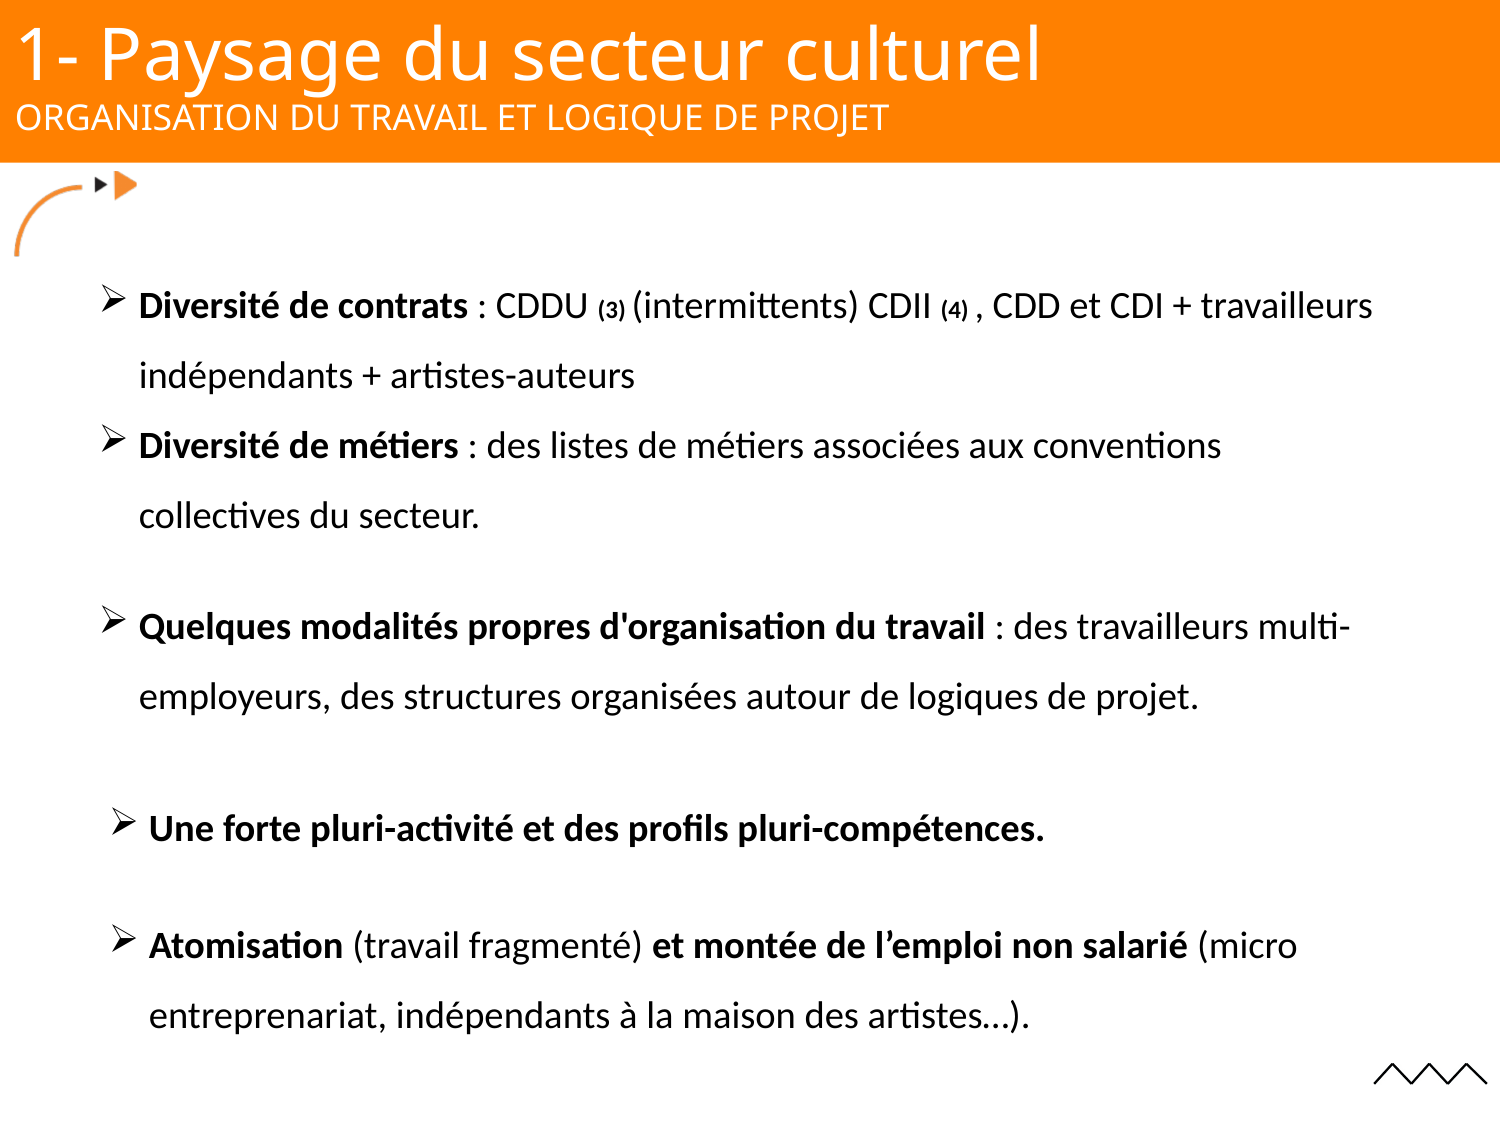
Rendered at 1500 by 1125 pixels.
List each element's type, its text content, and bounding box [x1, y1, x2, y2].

text_box Diversité de contrats : CDDU (3) (intermittents) CDII (4) , CDD et CDI + travailleurs indépendants + artistes-auteurs [64, 241, 1398, 335]
text_box Quelques modalités propres d'organisation du travail : des travailleurs multi-employeurs, des structures organisées autour de logiques de projet. [64, 516, 1398, 753]
text_box Diversité de métiers : des listes de métiers associées aux conventions collectives du secteur. [64, 335, 1398, 508]
picture [26, 157, 124, 282]
text_box Une forte pluri-activité et des profils pluri-compétences. [74, 765, 1408, 912]
text_box 1- Paysage du secteur culturel ORGANISATION DU TRAVAIL ET LOGIQUE DE PROJET [0, 0, 1500, 163]
picture [1357, 1040, 1500, 1123]
text_box Atomisation (travail fragmenté) et montée de l’emploi non salarié (micro entreprenariat, indépendants à la maison des artistes…). [74, 912, 1408, 1111]
